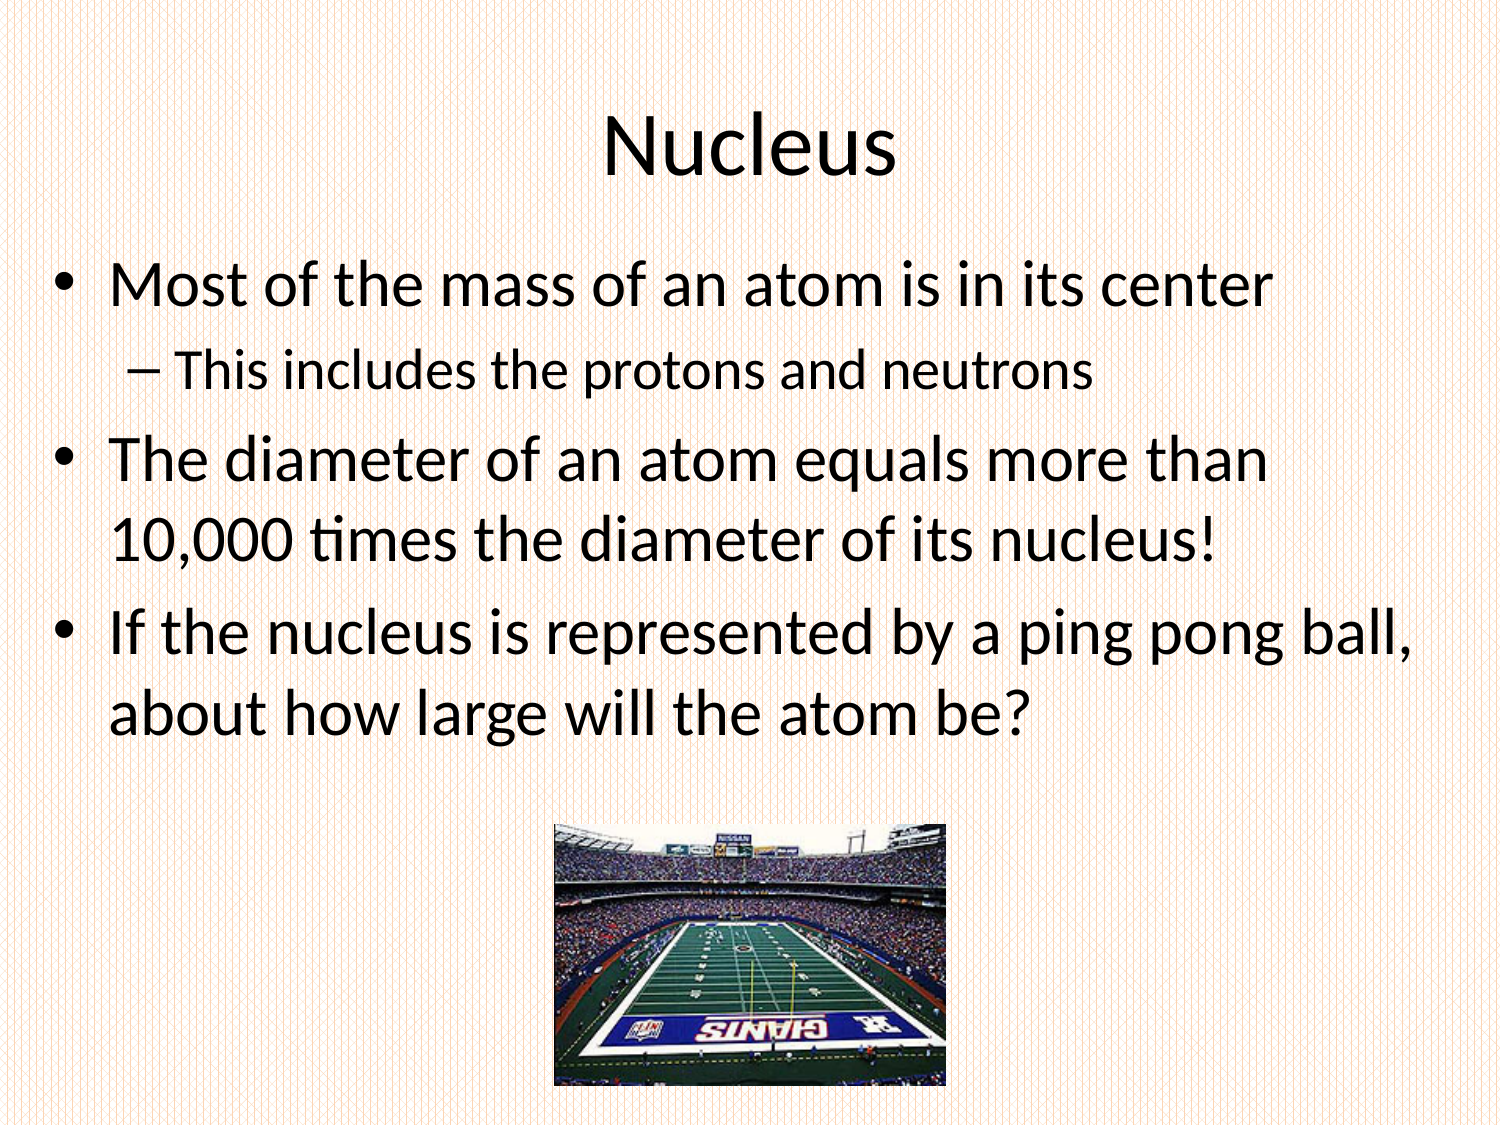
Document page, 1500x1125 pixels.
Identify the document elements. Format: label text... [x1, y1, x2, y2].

list Most of the mass of an atom is in its center This includes the protons and neutrons The diameter of an atom equals more than 10,000 times the diameter of its nucleus! If the nucleus is represented by a ping pong ball, about how large will the atom be? [37, 232, 1463, 1005]
title Nucleus [75, 45, 1425, 232]
picture [554, 824, 946, 1087]
